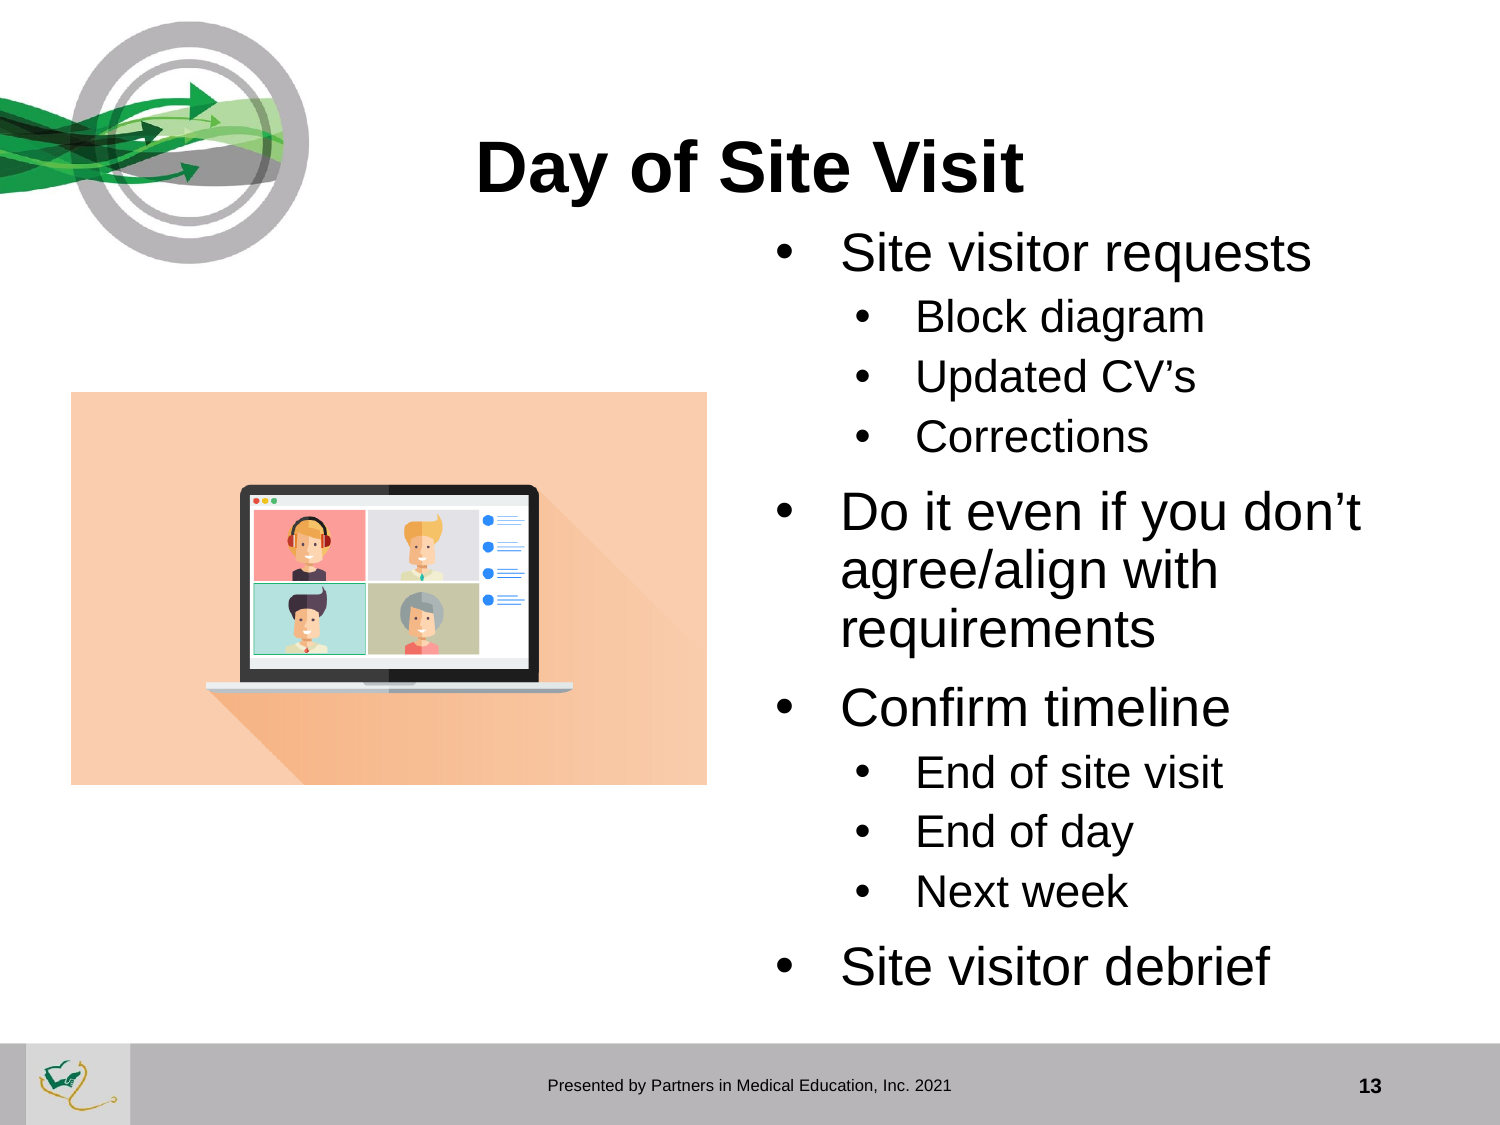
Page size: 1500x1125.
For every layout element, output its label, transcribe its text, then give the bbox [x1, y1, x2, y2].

title Day of Site Visit [103, 59, 1398, 278]
footer Presented by Partners in Medical Education, Inc. 2021 [496, 1054, 1004, 1115]
picture [0, 0, 1500, 1125]
slide_number 13 [1059, 1055, 1397, 1116]
list Site visitor requests Block diagram Updated CV’s Corrections Do it even if you don’t agree/align with requirements Confirm timeline End of site visit End of day Next week Site visitor debrief [750, 209, 1466, 1056]
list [71, 392, 707, 785]
